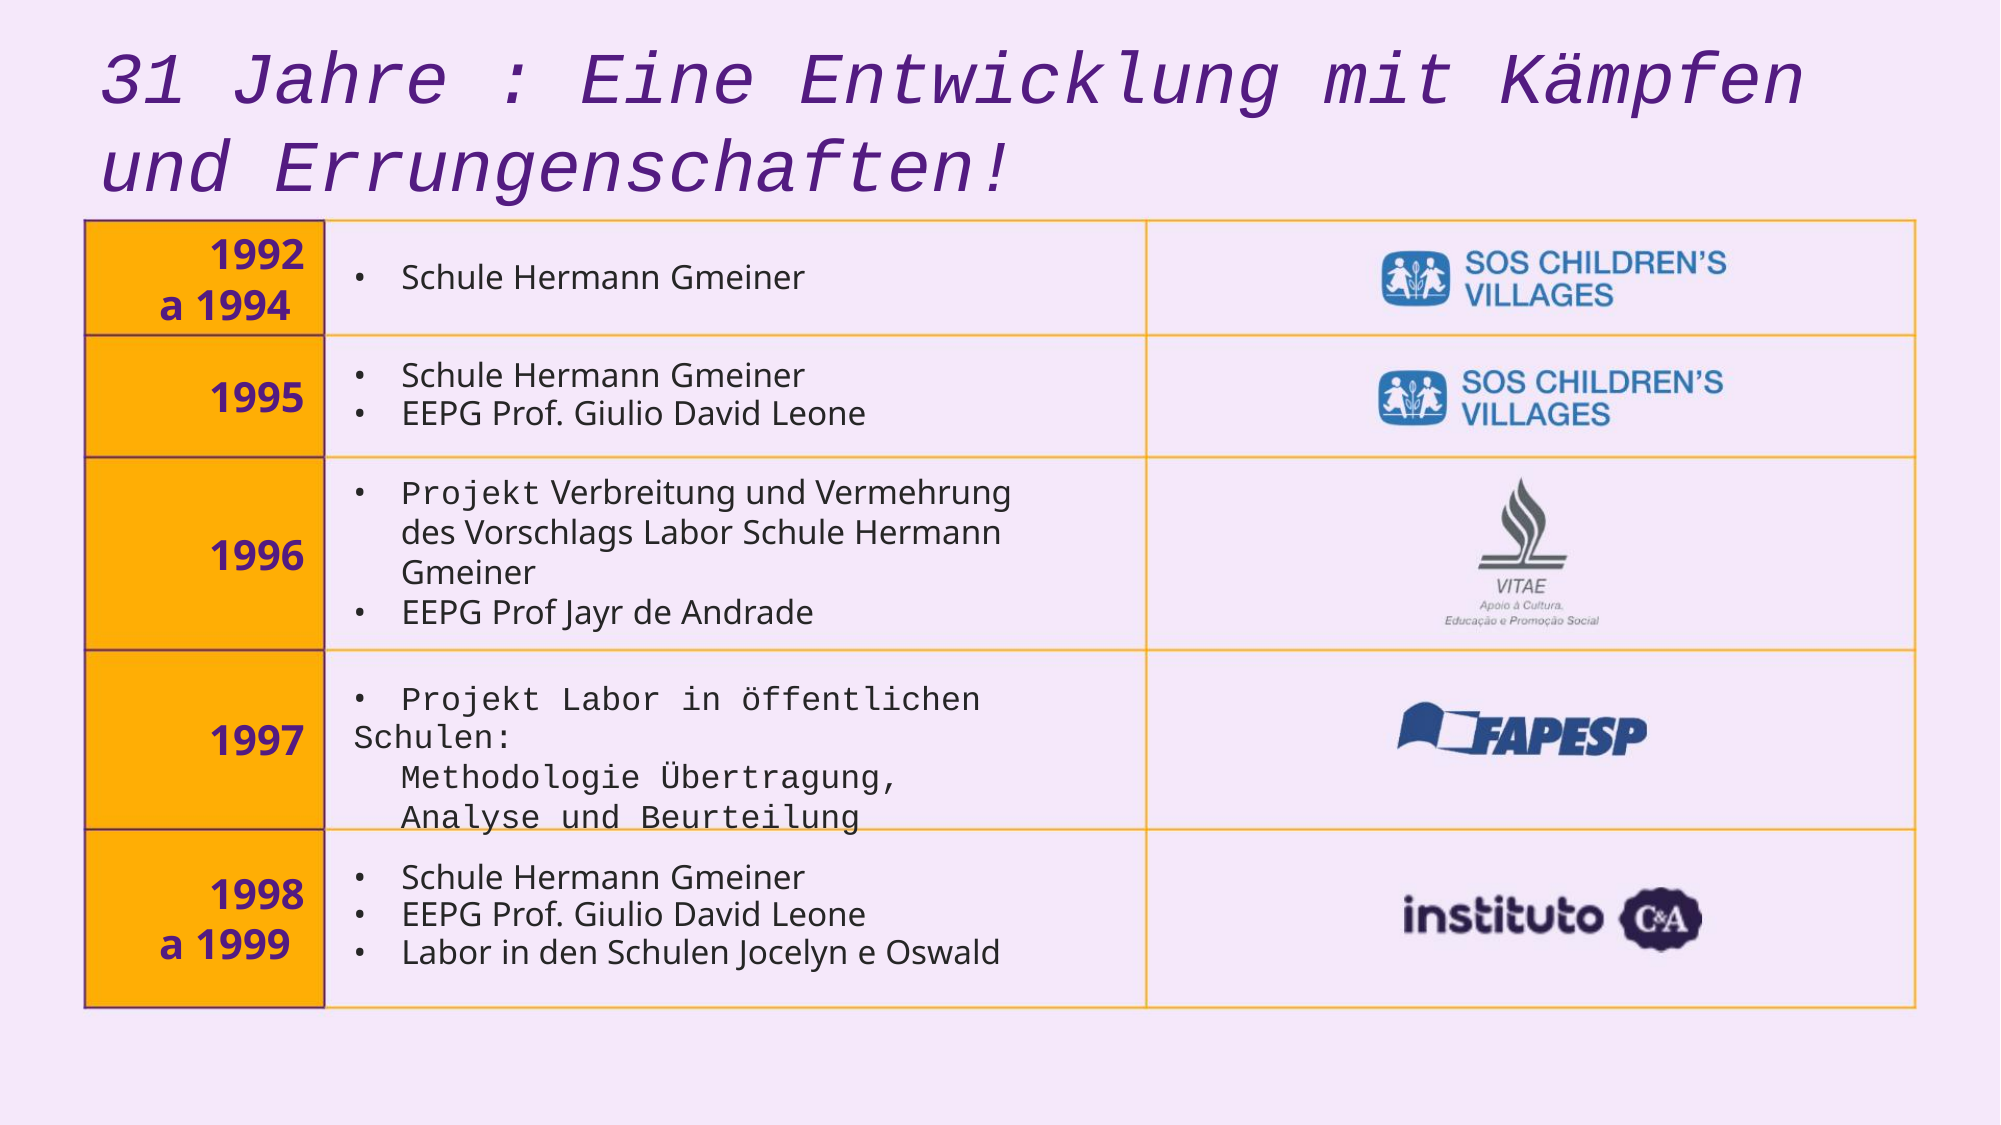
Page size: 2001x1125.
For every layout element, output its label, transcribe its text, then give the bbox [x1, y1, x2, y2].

text_box 1998 a 1999 [159, 870, 335, 969]
text_box 31 Jahre : Eine Entwicklung mit Kämpfen und Errungenschaften! [99, 30, 1922, 289]
text_box • Schule Hermann Gmeiner • EEPG Prof. Giulio David Leone • Labor in den Schulen Jocelyn e Oswald [353, 858, 1130, 972]
text_box [0, 0, 2000, 1125]
text_box 1996 1997 [209, 531, 335, 764]
text_box • EEPG Prof Jayr de Andrade [353, 593, 927, 632]
text_box 1992 a 1994 [159, 230, 335, 329]
text_box • Schule Hermann Gmeiner • EEPG Prof. Giulio David Leone [353, 356, 1007, 432]
text_box • Projekt Verbreitung und Vermehrung des Vorschlags Labor Schule Hermann Gmeiner [353, 473, 1107, 592]
text_box • Schule Hermann Gmeiner [353, 258, 866, 297]
text_box • Projekt Labor in öffentlichen Schulen: Methodologie Übertragung, Analyse und Beurteilung [353, 679, 1130, 835]
text_box 1995 [209, 373, 335, 422]
